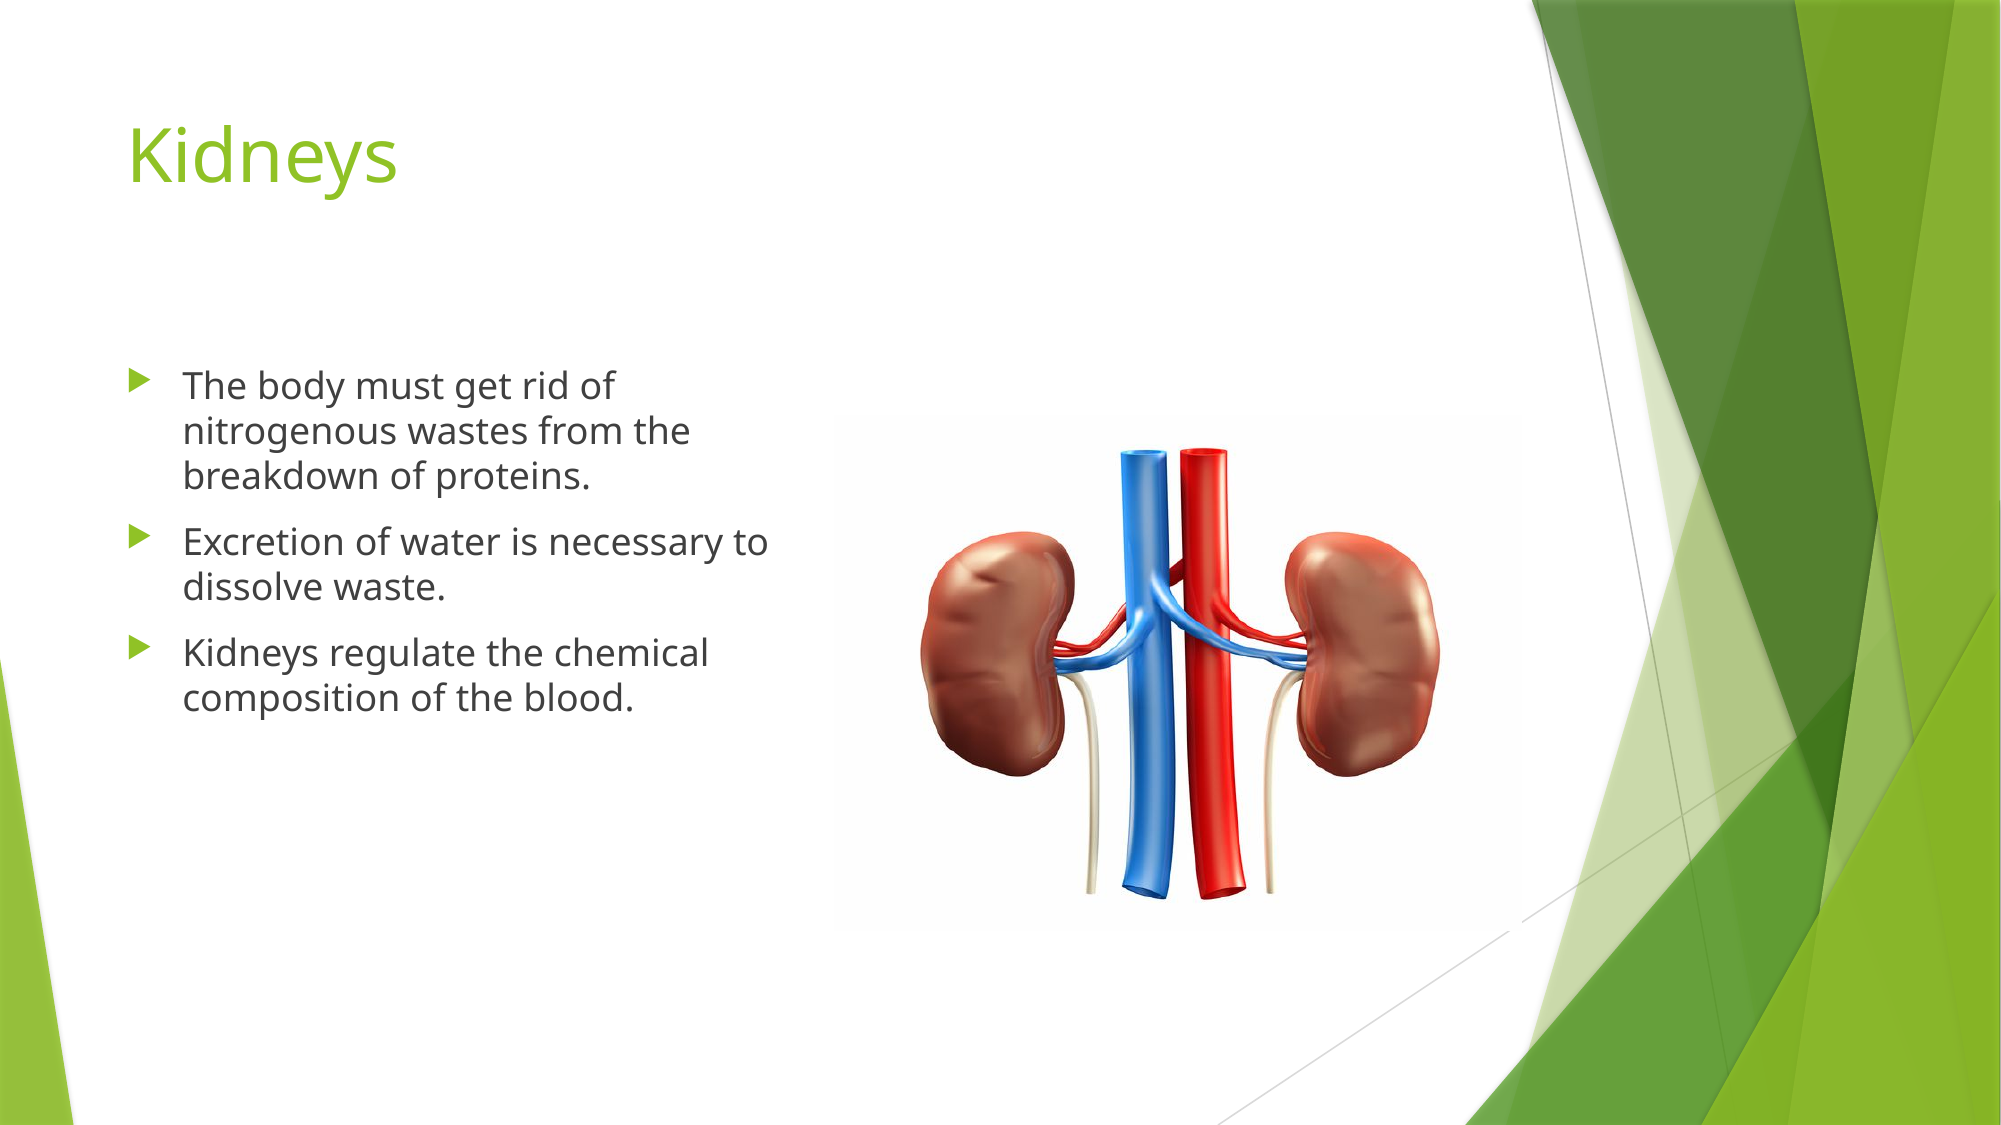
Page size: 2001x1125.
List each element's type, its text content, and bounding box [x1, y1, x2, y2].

list The body must get rid of nitrogenous wastes from the breakdown of proteins. Excretion of water is necessary to dissolve waste. Kidneys regulate the chemical composition of the blood. [111, 354, 798, 992]
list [834, 414, 1522, 931]
title Kidneys [111, 99, 1522, 317]
